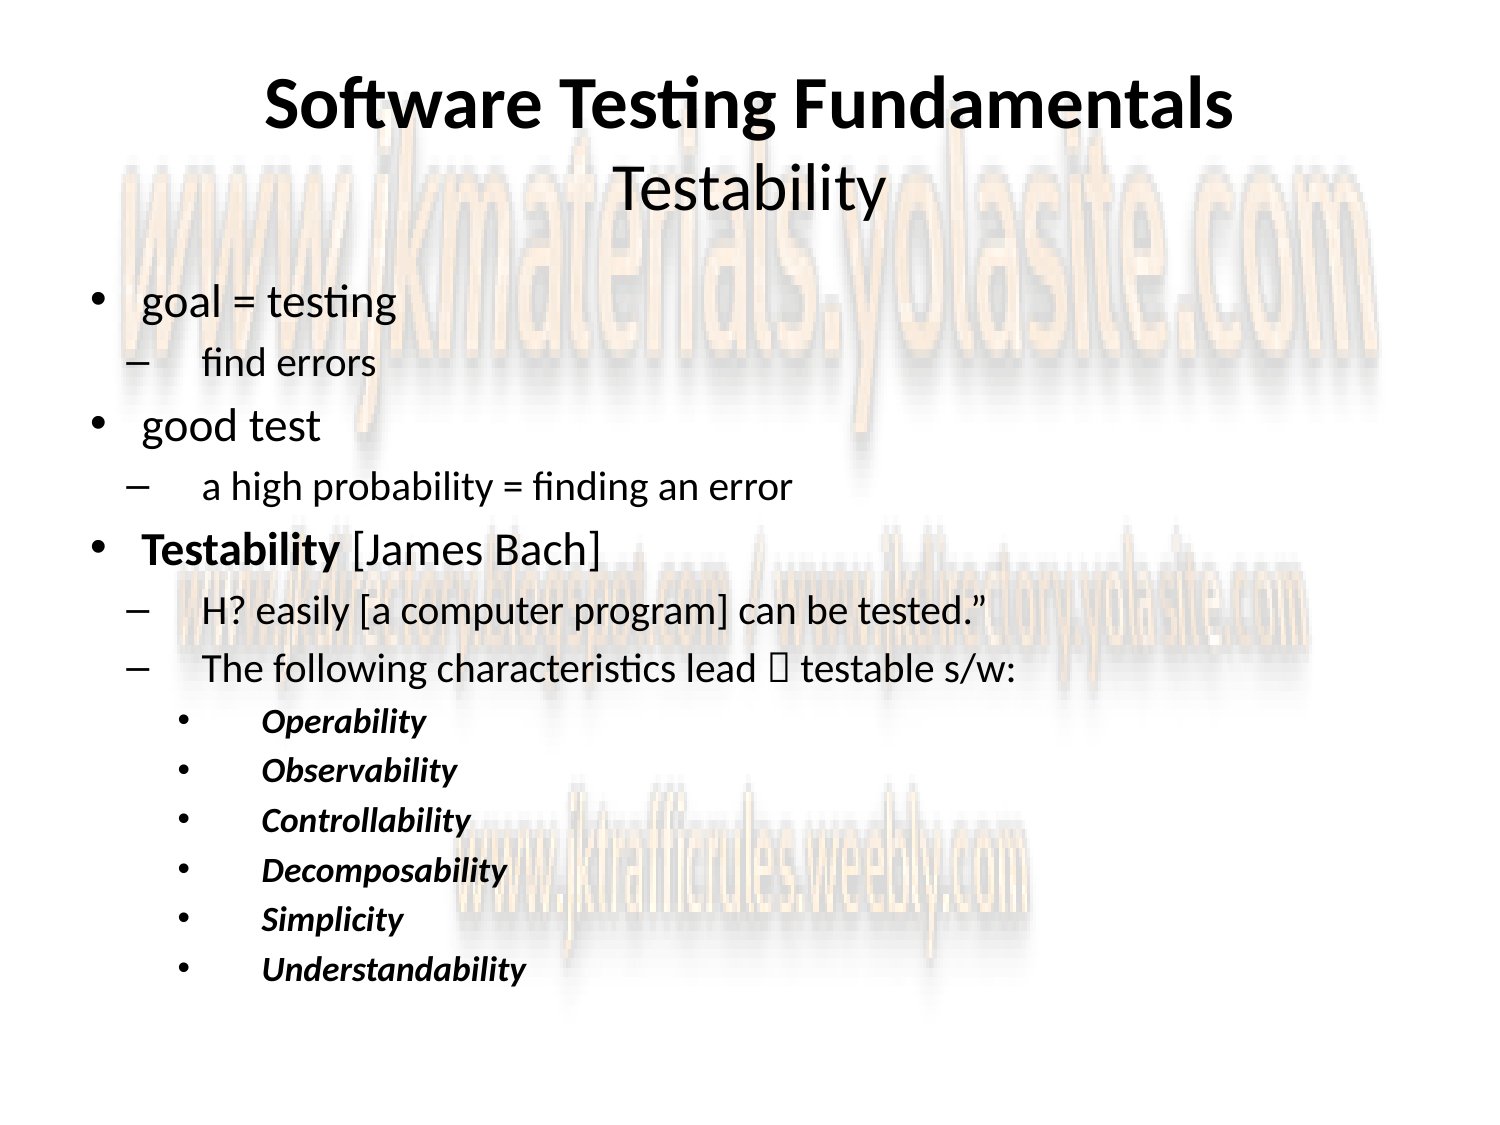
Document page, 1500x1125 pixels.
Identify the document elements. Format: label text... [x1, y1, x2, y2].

title Software Testing Fundamentals Testability [75, 45, 1425, 233]
list goal = testing find errors good test a high probability = finding an error Testability [James Bach] H? easily [a computer program] can be tested.” The following characteristics lead  testable s/w: Operability Observability Controllability Decomposability Simplicity Understandability [75, 262, 1425, 1005]
